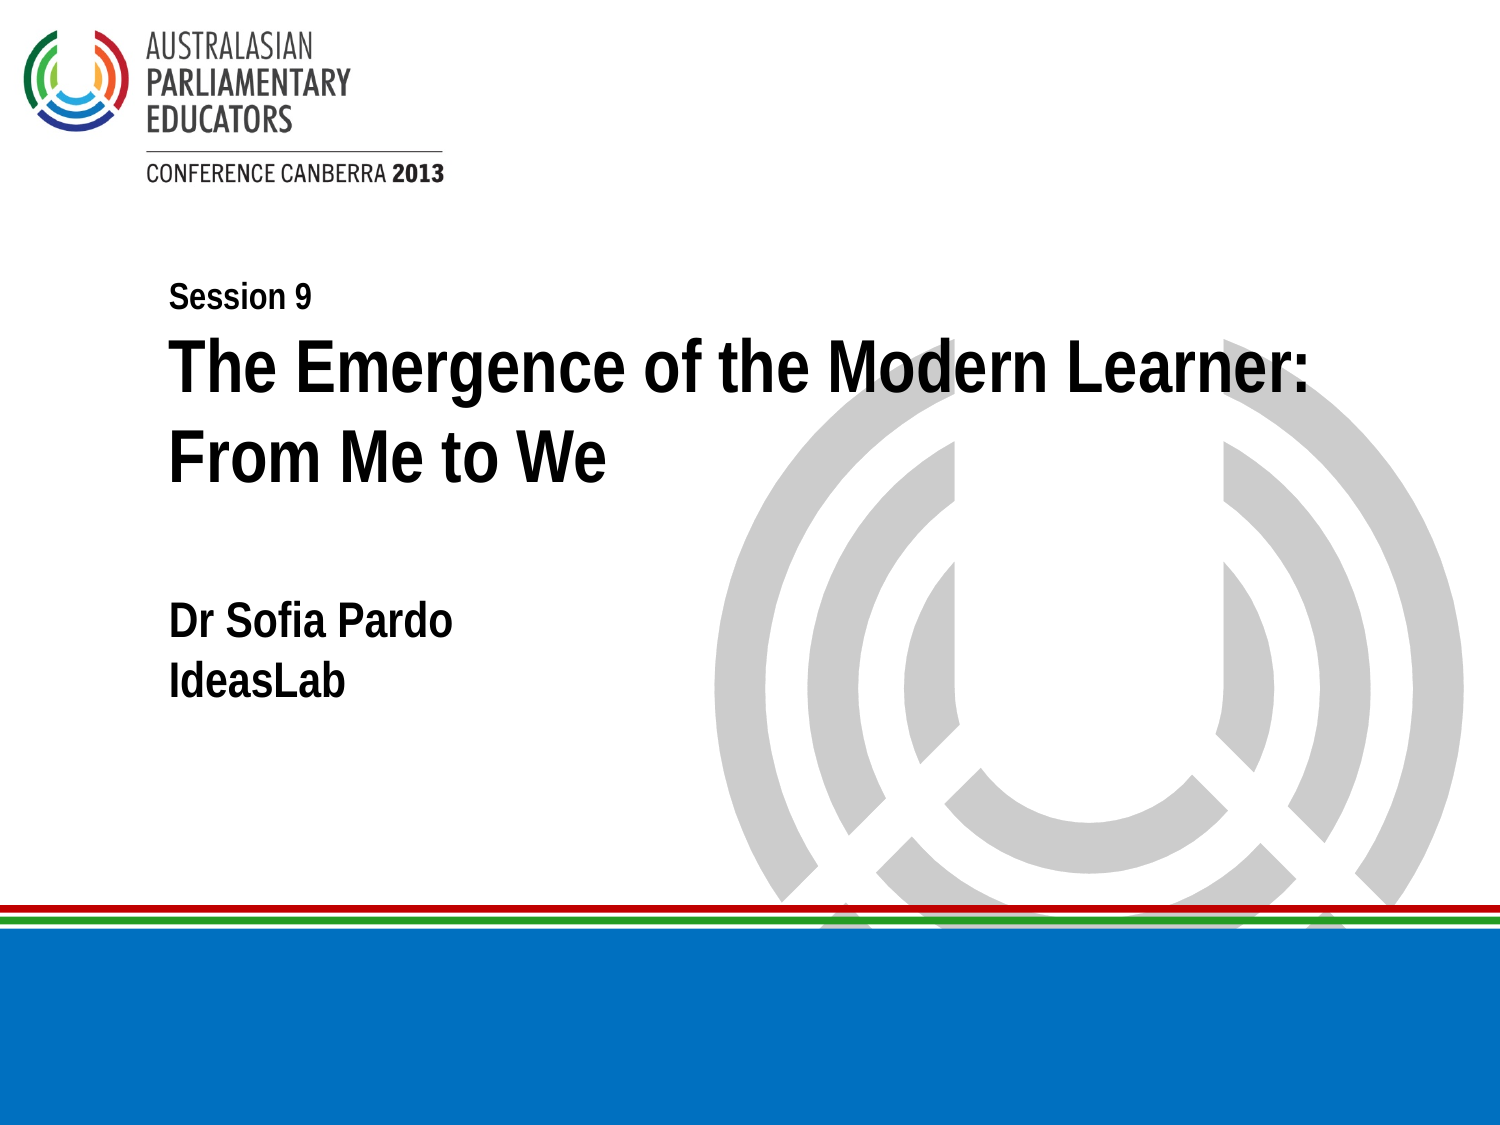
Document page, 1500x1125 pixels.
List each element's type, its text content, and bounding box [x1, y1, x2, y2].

picture [3, 7, 467, 204]
text_box [0, 914, 709, 926]
picture [714, 337, 1465, 1064]
text_box [0, 903, 709, 914]
text_box [1470, 903, 1500, 914]
text_box [0, 927, 1500, 1125]
text_box [1470, 914, 1500, 926]
title Session 9 The Emergence of the Modern Learner: From Me to We Dr Sofia Pardo IdeasLab [153, 278, 1382, 701]
